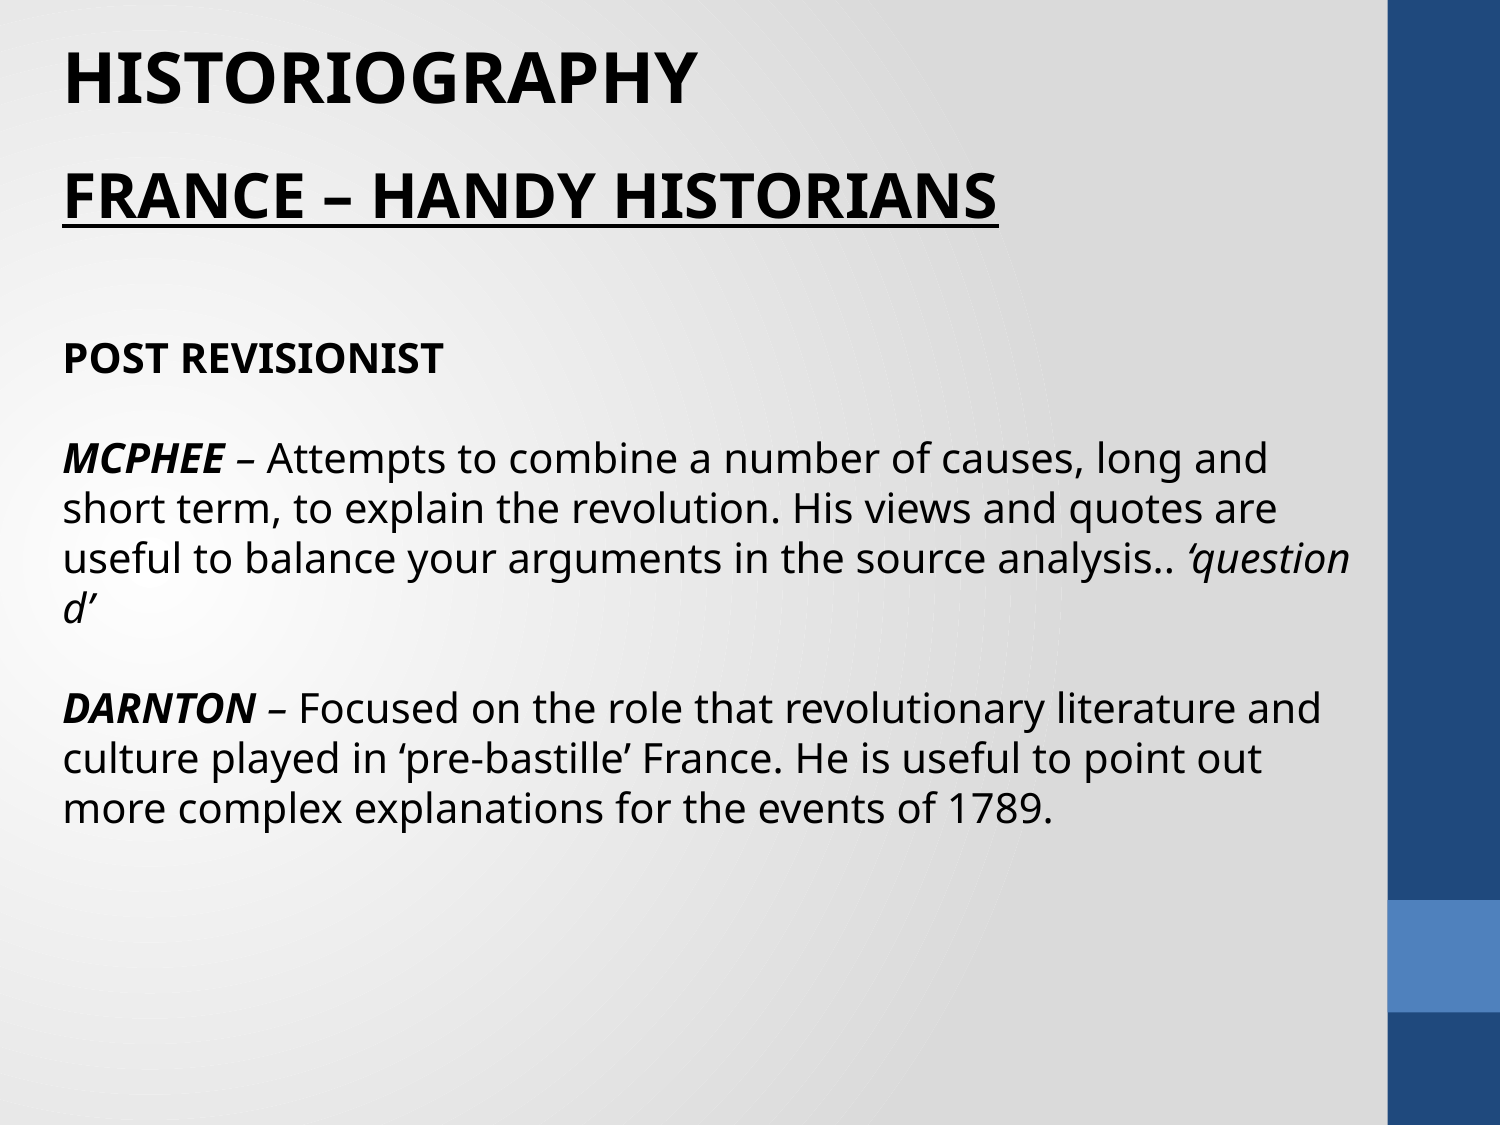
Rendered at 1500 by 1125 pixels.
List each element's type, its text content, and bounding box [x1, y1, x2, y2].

text_box HISTORIOGRAPHY [47, 25, 1158, 125]
text_box FRANCE – HANDY HISTORIANS POST REVISIONIST MCPHEE – Attempts to combine a number of causes, long and short term, to explain the revolution. His views and quotes are useful to balance your arguments in the source analysis.. ‘question d’ DARNTON – Focused on the role that revolutionary literature and culture played in ‘pre-bastille’ France. He is useful to point out more complex explanations for the events of 1789. [47, 149, 1388, 890]
